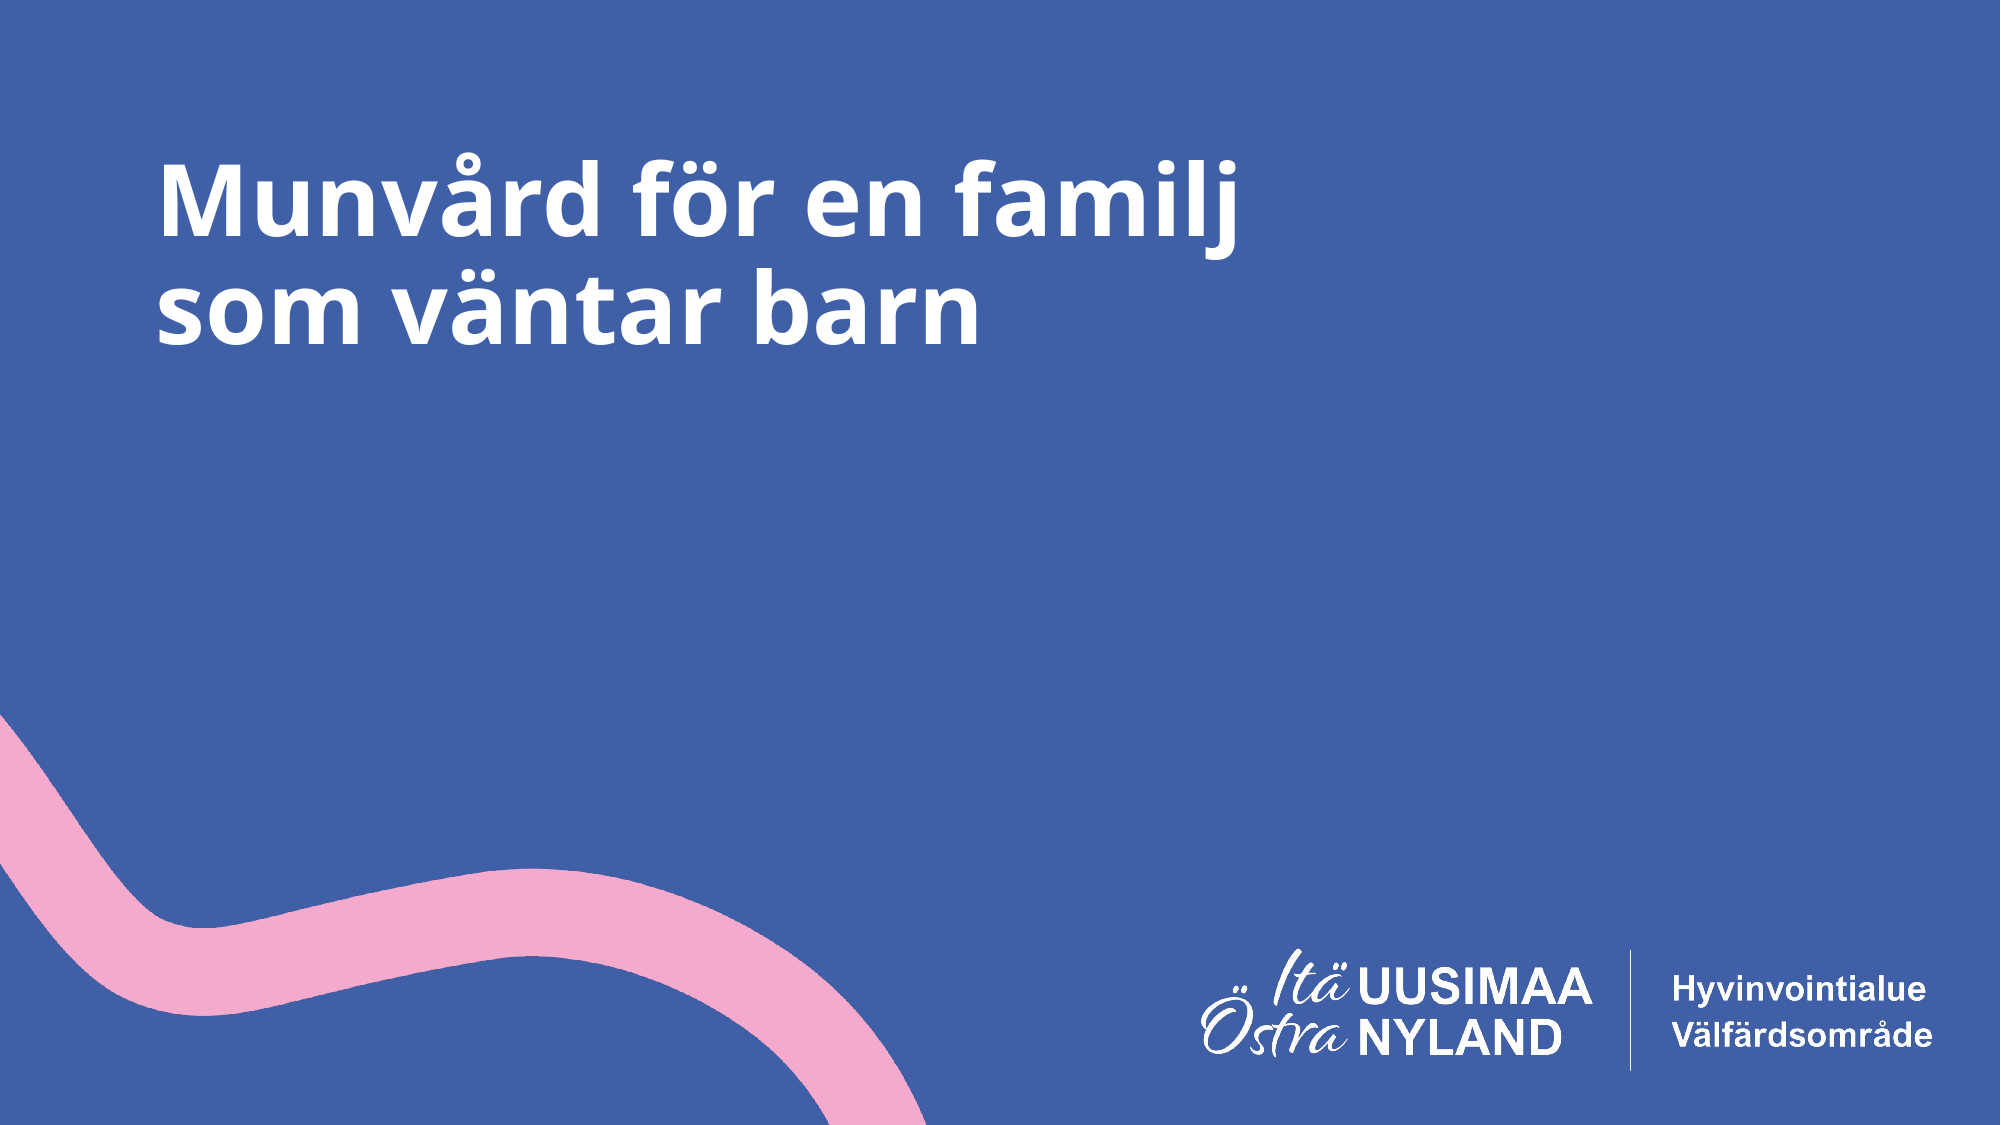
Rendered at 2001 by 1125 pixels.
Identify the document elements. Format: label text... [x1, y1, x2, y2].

picture [0, 526, 959, 1125]
title Munvård för en familj som väntar barn [140, 133, 1381, 374]
picture [1201, 948, 1932, 1071]
